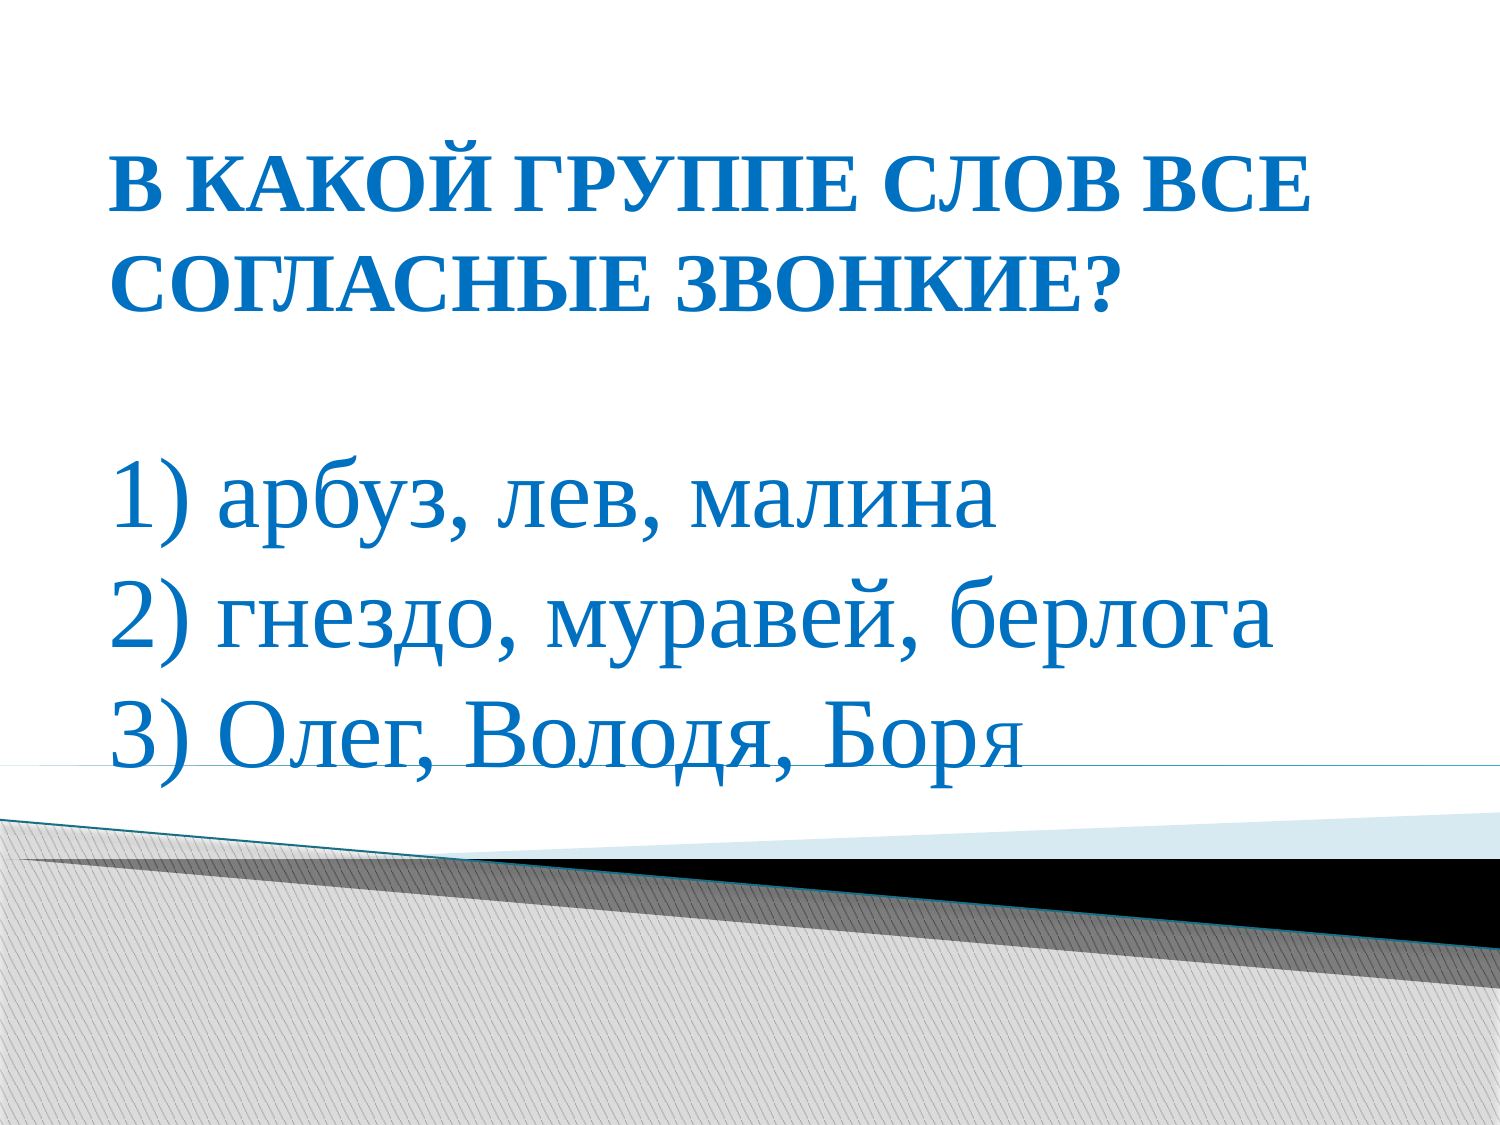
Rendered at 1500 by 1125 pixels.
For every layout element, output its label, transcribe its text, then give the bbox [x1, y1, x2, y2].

picture [5, 859, 1500, 989]
text_box В КАКОЙ ГРУППЕ СЛОВ ВСЕ СОГЛАСНЫЕ ЗВОНКИЕ? 1) арбуз, лев, малина 2) гнездо, муравей, берлога 3) Олег, Володя, БорЯ [93, 120, 1348, 796]
